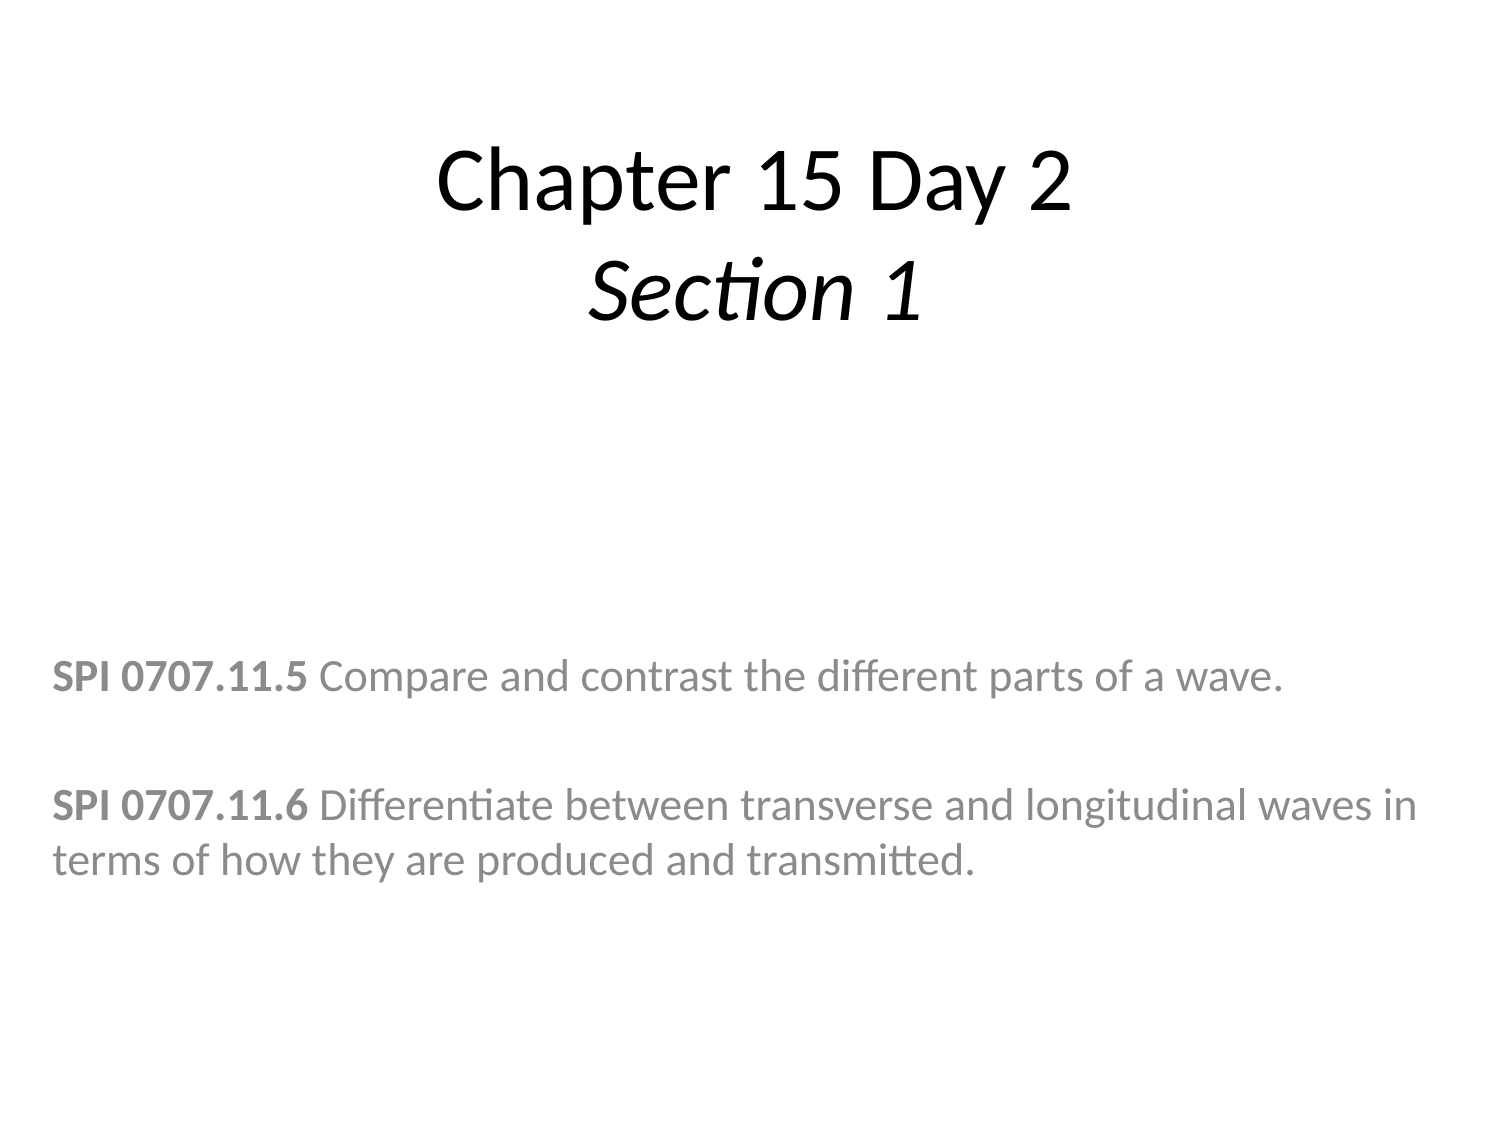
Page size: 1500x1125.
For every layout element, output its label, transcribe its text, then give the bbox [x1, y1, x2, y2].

title Chapter 15 Day 2 Section 1 [118, 108, 1394, 350]
subtitle SPI 0707.11.5 Compare and contrast the different parts of a wave. SPI 0707.11.6 Differentiate between transverse and longitudinal waves in terms of how they are produced and transmitted. [37, 637, 1475, 1054]
